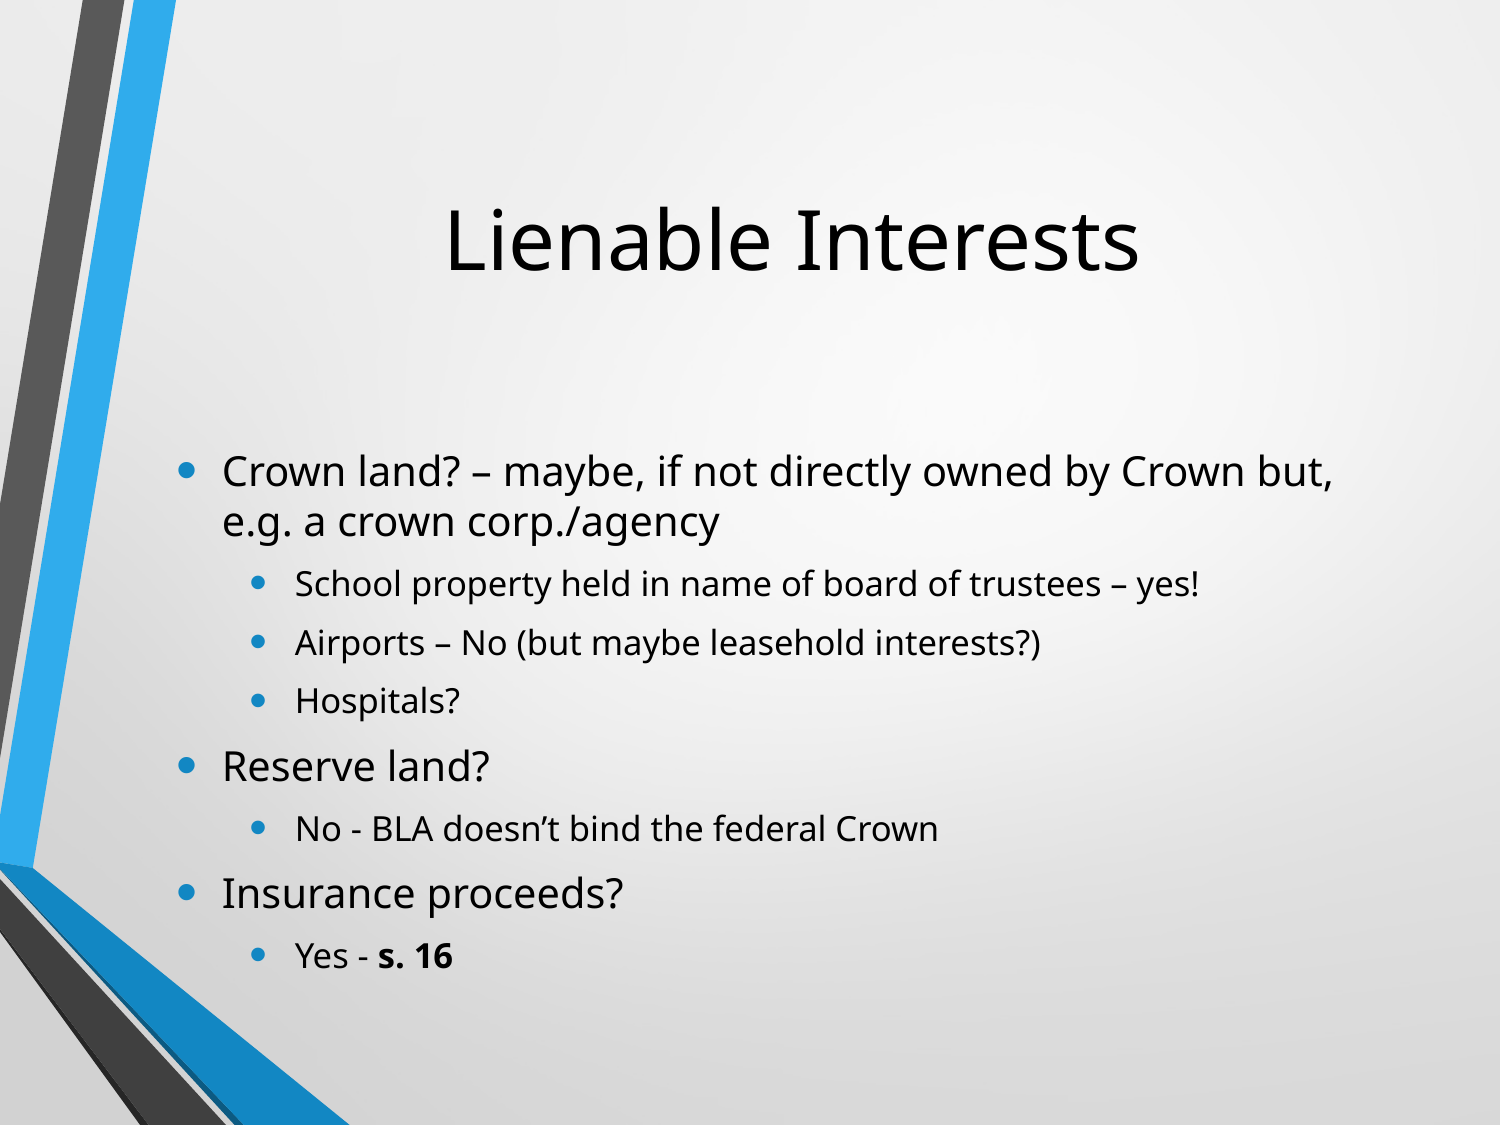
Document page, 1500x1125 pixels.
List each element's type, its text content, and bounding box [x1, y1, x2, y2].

title Lienable Interests [161, 75, 1425, 400]
list Crown land? – maybe, if not directly owned by Crown but, e.g. a crown corp./agency School property held in name of board of trustees – yes! Airports – No (but maybe leasehold interests?) Hospitals? Reserve land? No - BLA doesn’t bind the federal Crown Insurance proceeds? Yes - s. 16 [161, 437, 1425, 985]
